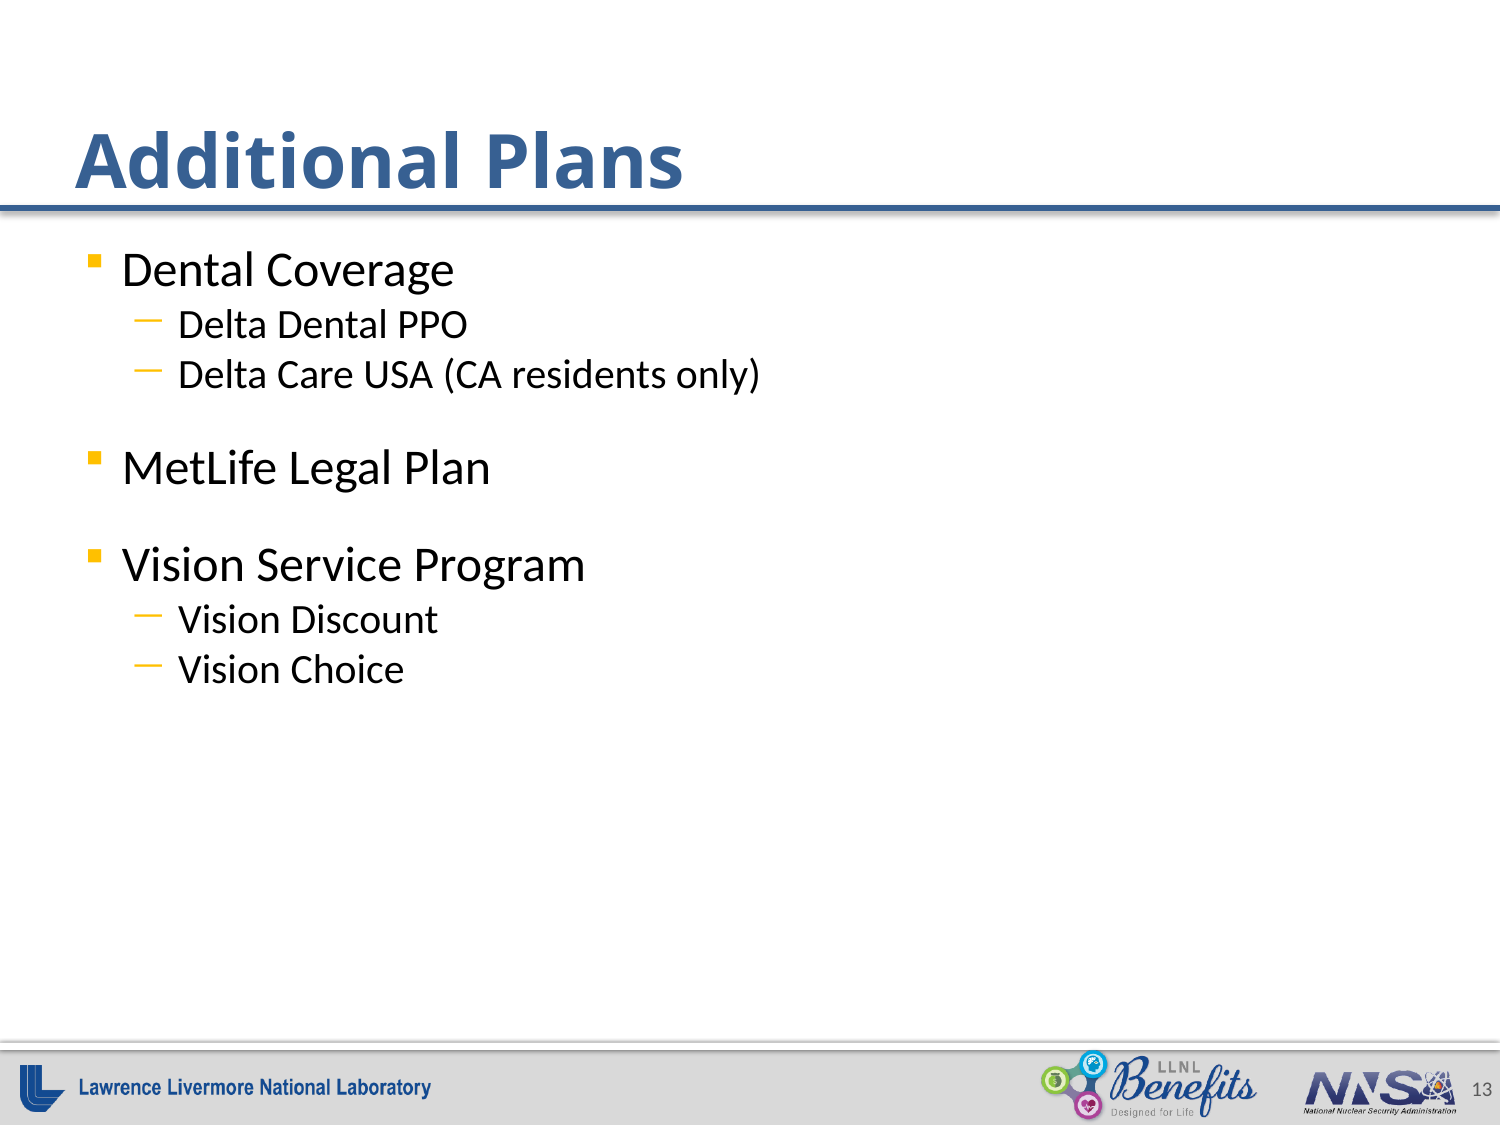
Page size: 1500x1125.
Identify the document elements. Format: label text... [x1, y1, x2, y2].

title Additional Plans [75, 24, 1425, 223]
picture [1296, 1057, 1463, 1122]
picture [20, 1065, 469, 1112]
picture [1037, 1046, 1258, 1125]
list Dental Coverage Delta Dental PPO Delta Care USA (CA residents only) MetLife Legal Plan Vision Service Program Vision Discount Vision Choice [75, 236, 1425, 1042]
